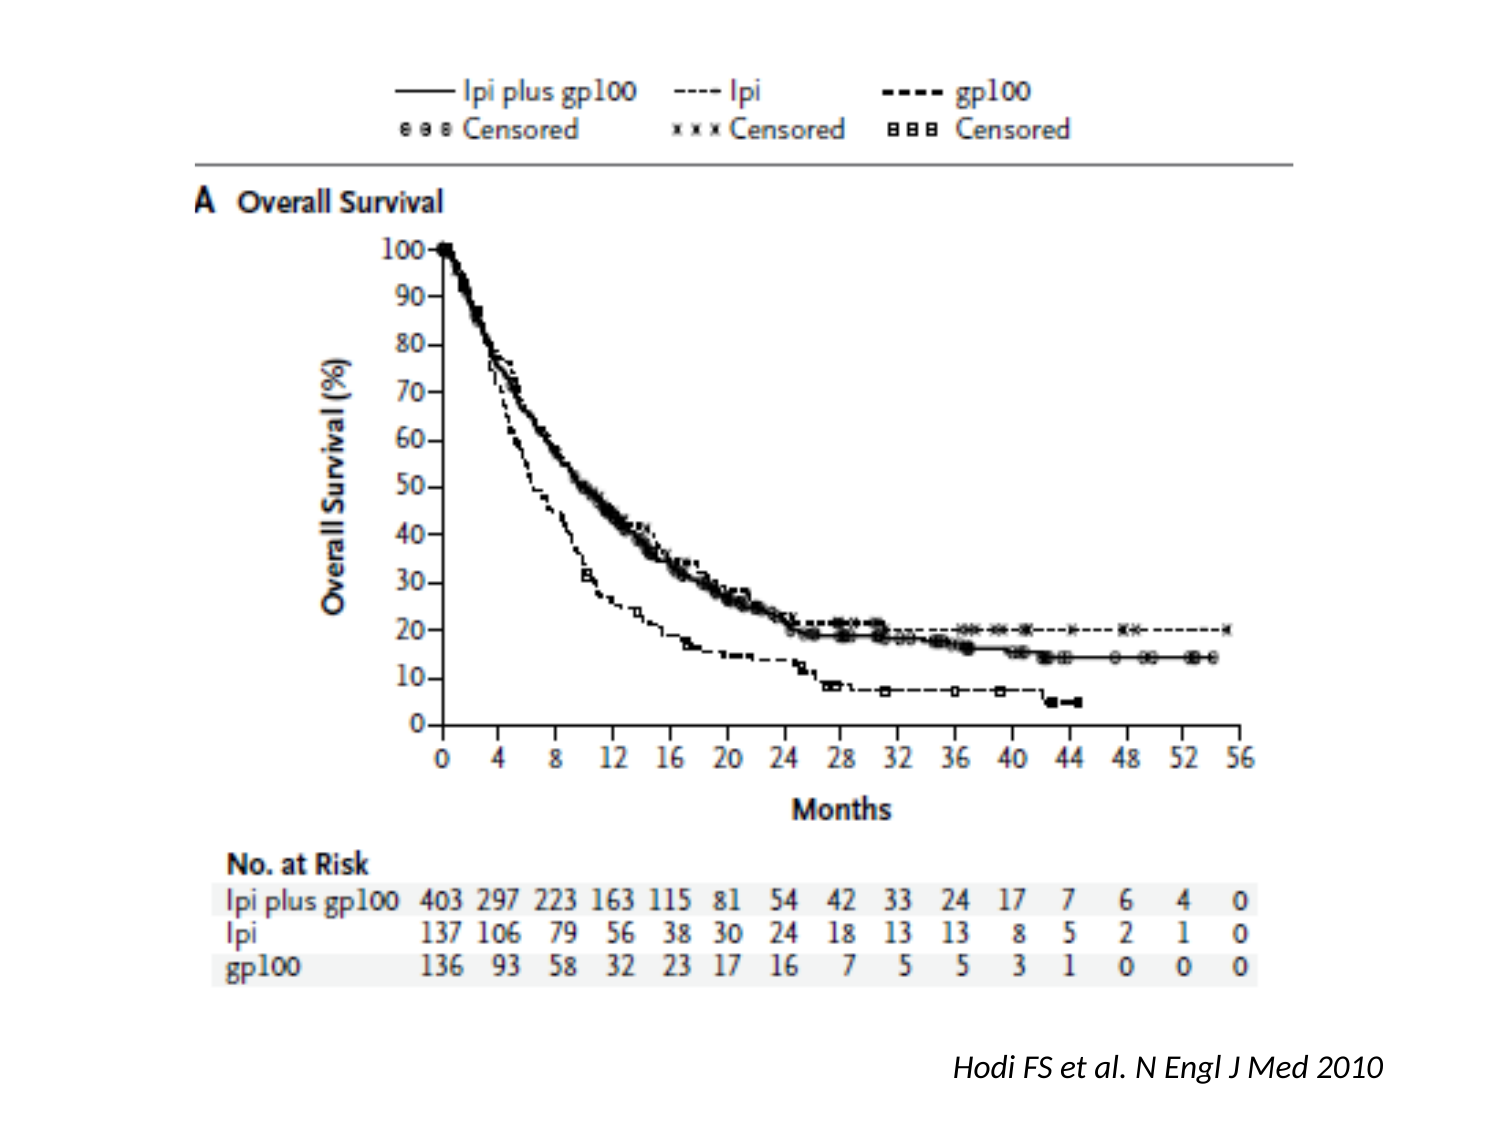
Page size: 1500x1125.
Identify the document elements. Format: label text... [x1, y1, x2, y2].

picture [194, 70, 1294, 1000]
text_box Hodi FS et al. N Engl J Med 2010 [348, 1039, 1399, 1094]
